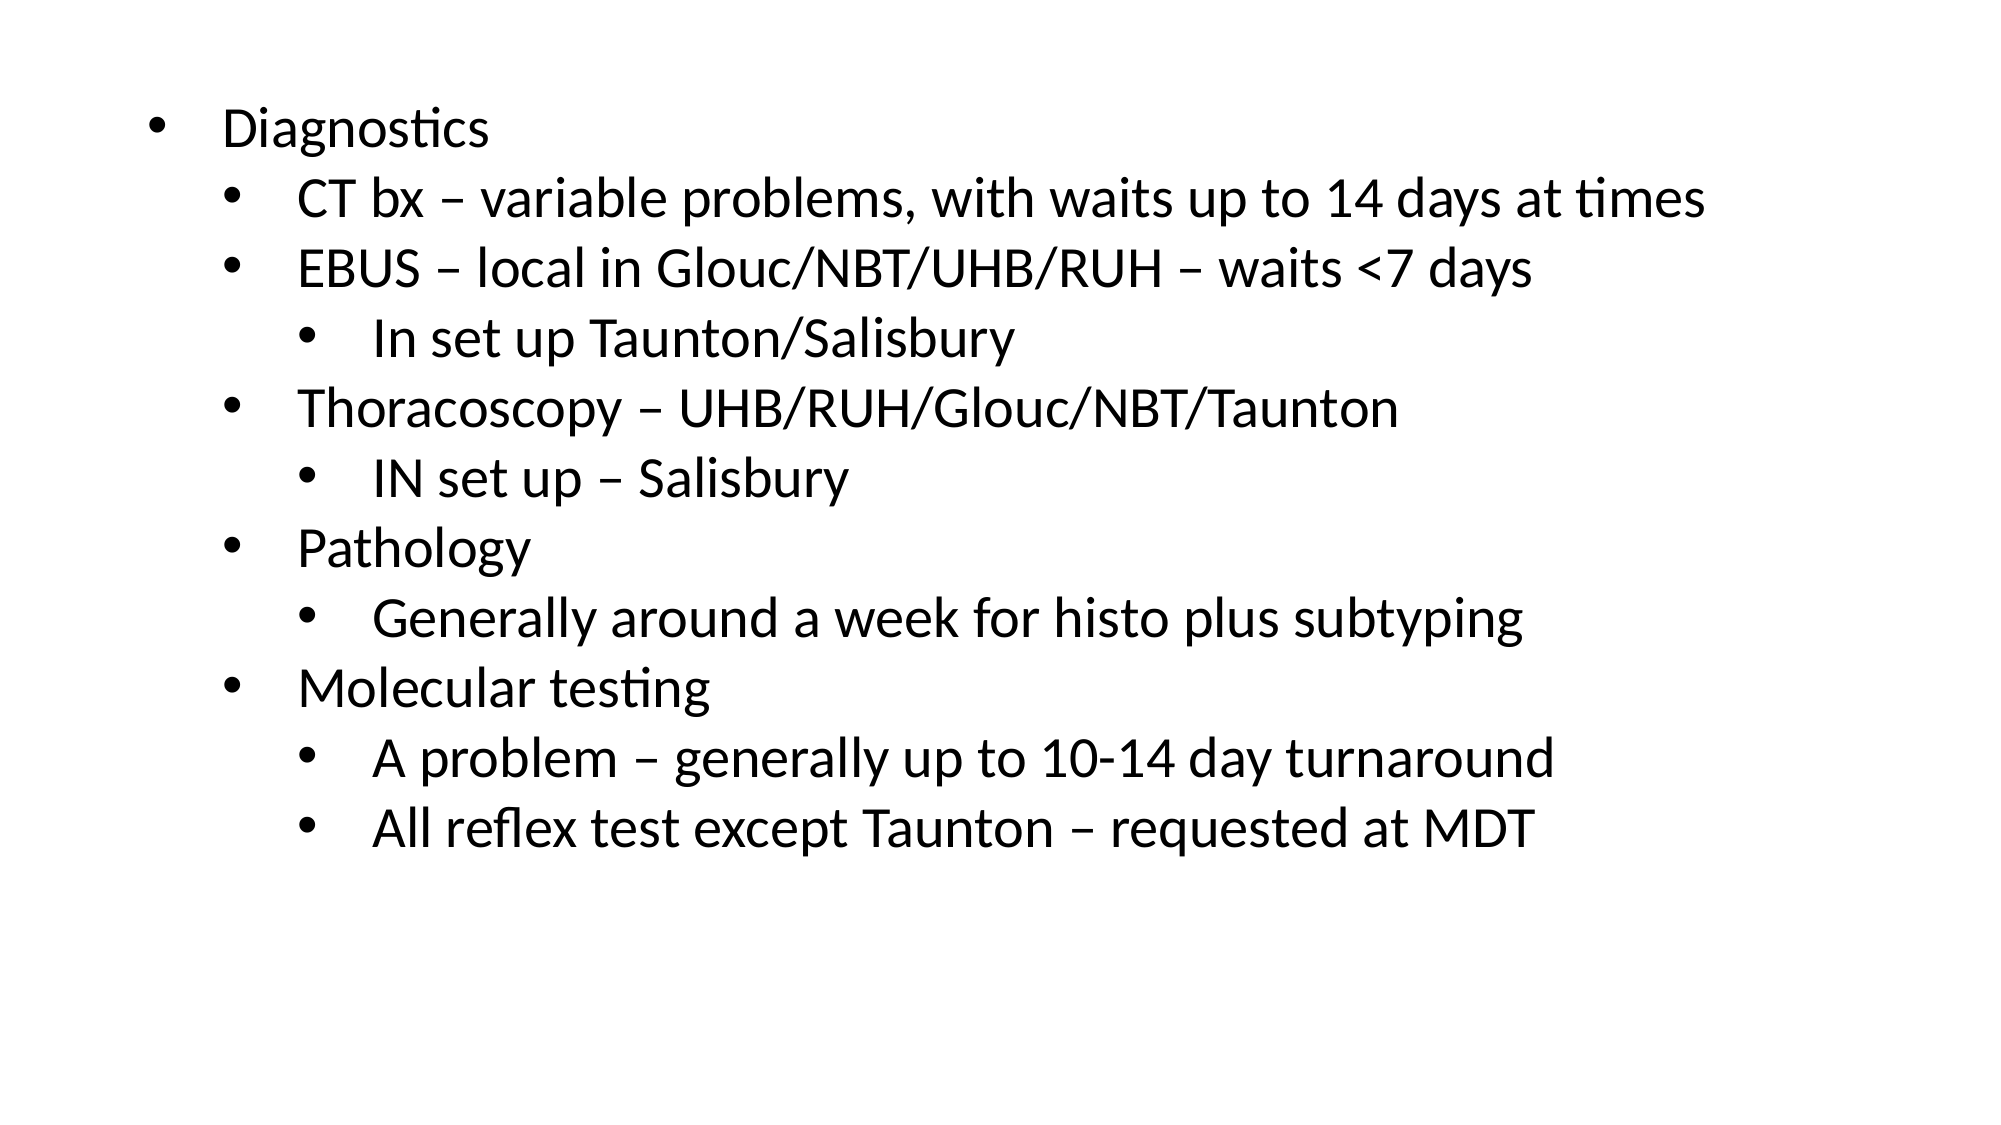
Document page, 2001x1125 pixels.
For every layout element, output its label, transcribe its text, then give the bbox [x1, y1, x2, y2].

text_box Diagnostics CT bx – variable problems, with waits up to 14 days at times EBUS – local in Glouc/NBT/UHB/RUH – waits <7 days In set up Taunton/Salisbury Thoracoscopy – UHB/RUH/Glouc/NBT/Taunton IN set up – Salisbury Pathology Generally around a week for histo plus subtyping Molecular testing A problem – generally up to 10-14 day turnaround All reflex test except Taunton – requested at MDT [132, 81, 1842, 937]
